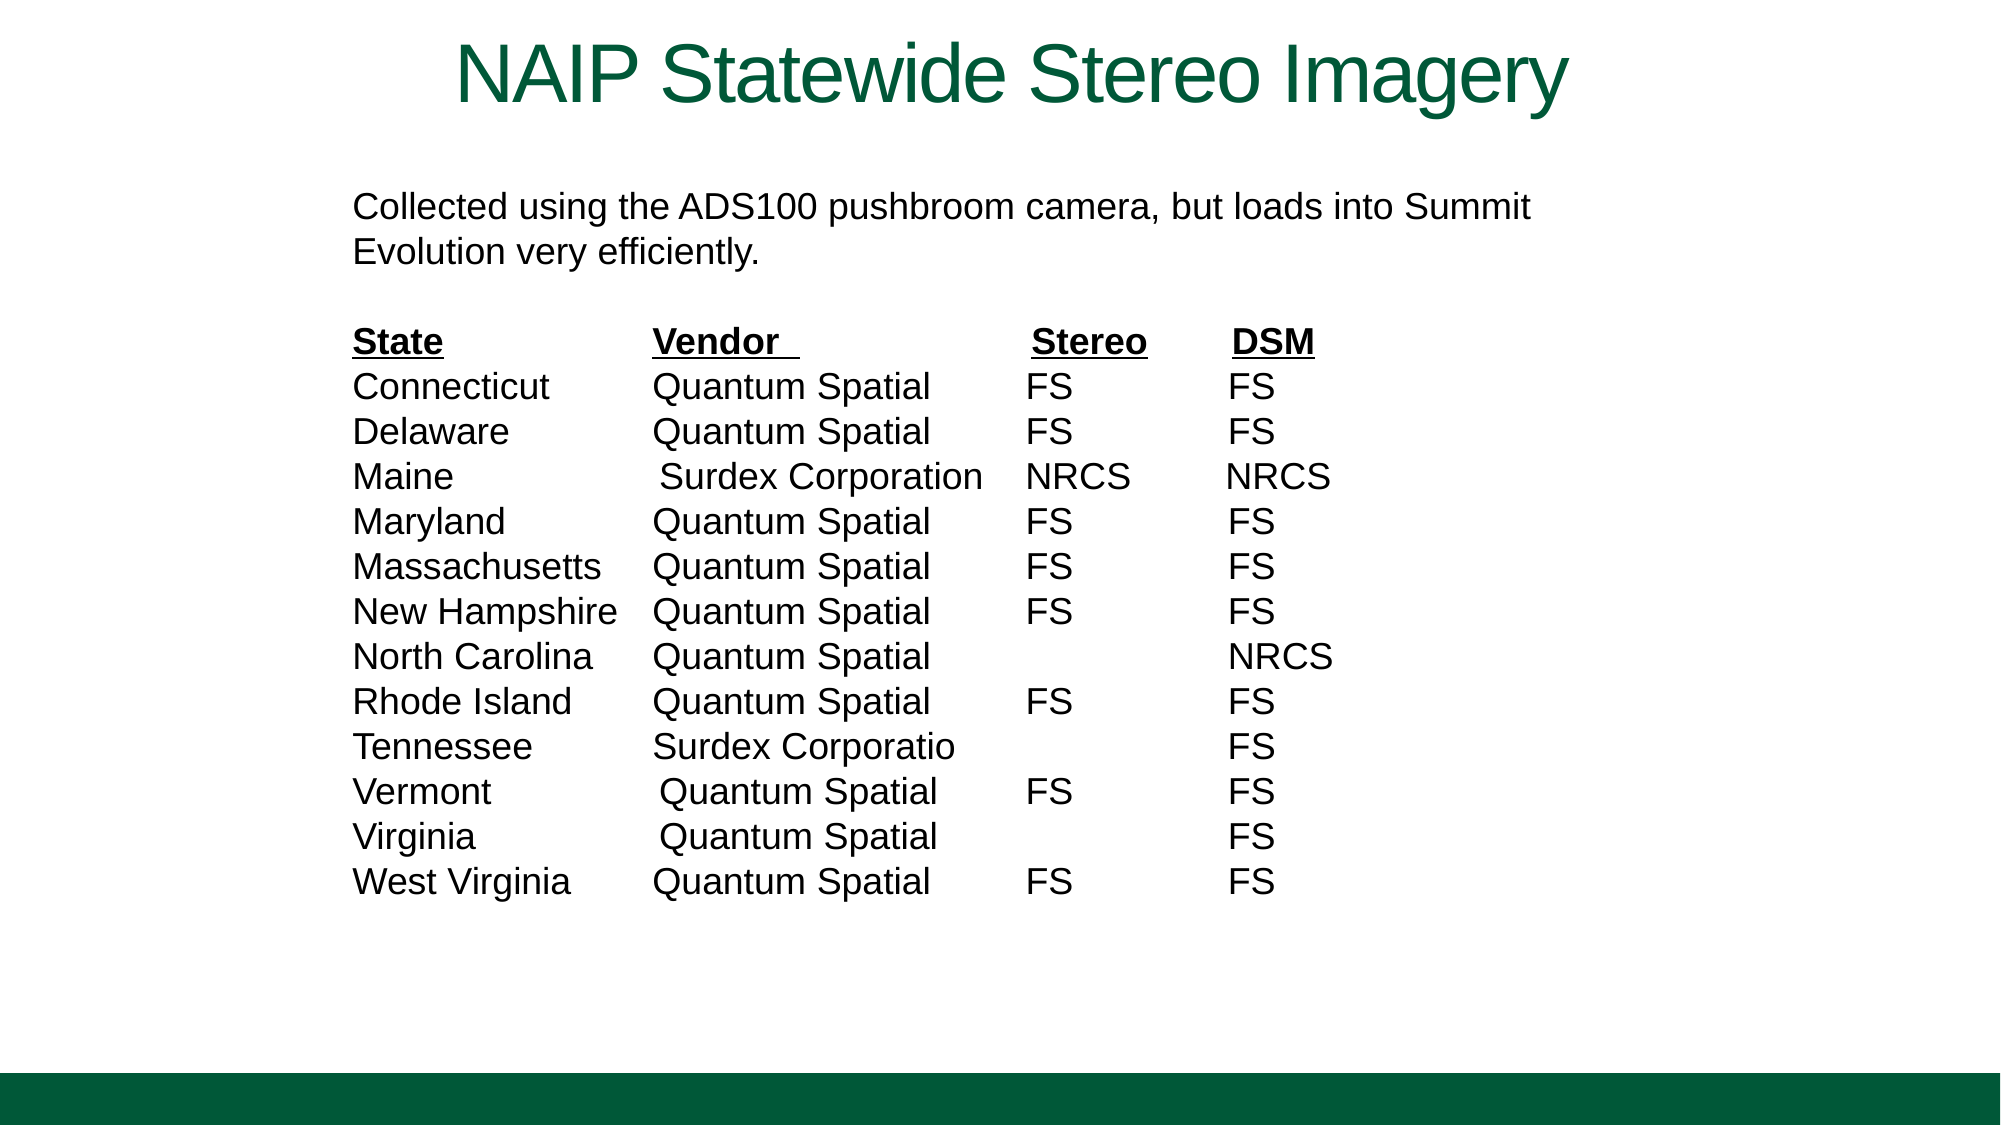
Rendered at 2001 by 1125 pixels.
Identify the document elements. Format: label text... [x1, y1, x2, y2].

title NAIP Statewide Stereo Imagery [337, 0, 1688, 150]
text_box Collected using the ADS100 pushbroom camera, but loads into Summit Evolution very efficiently. State Vendor Stereo DSM Connecticut Quantum Spatial FS FS Delaware Quantum Spatial FS FS Maine Surdex Corporation NRCS NRCS Maryland Quantum Spatial FS FS Massachusetts Quantum Spatial FS FS New Hampshire Quantum Spatial FS FS North Carolina Quantum Spatial NRCS Rhode Island Quantum Spatial FS FS Tennessee Surdex Corporatio FS Vermont Quantum Spatial FS FS Virginia Quantum Spatial FS West Virginia Quantum Spatial FS FS [337, 174, 1600, 910]
